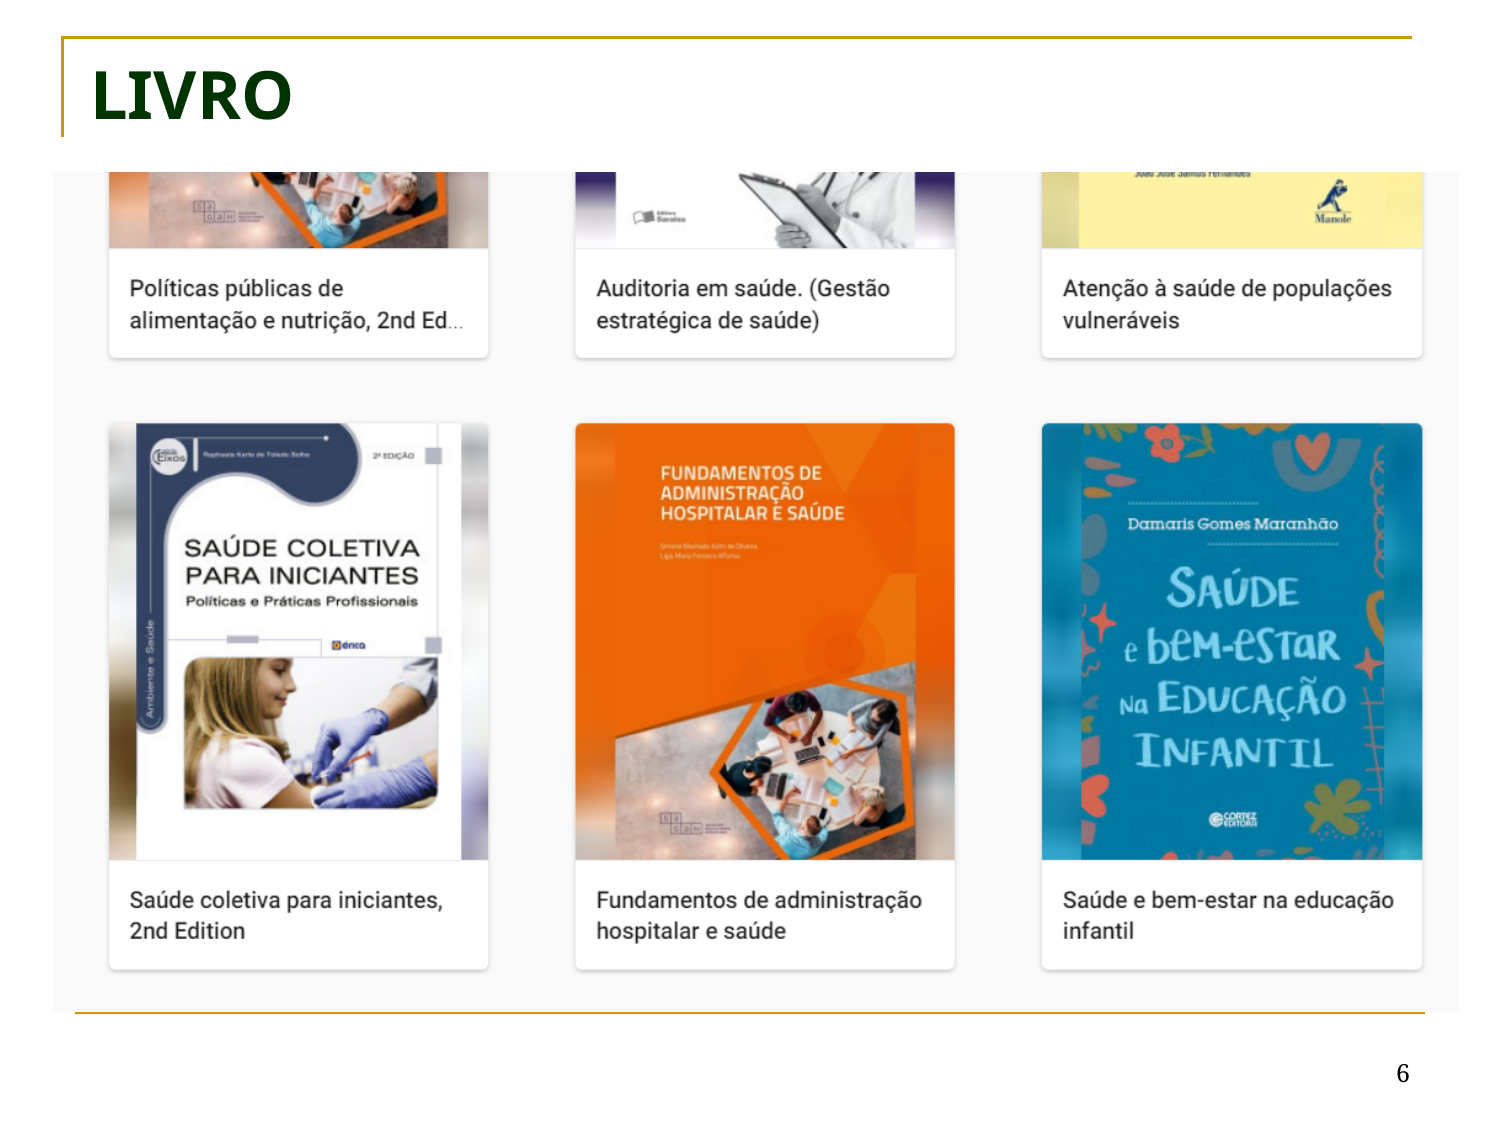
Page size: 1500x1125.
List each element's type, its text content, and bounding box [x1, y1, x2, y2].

slide_number 6 [1074, 1024, 1425, 1100]
picture [52, 172, 1459, 1012]
title LIVRO [74, 45, 1426, 171]
